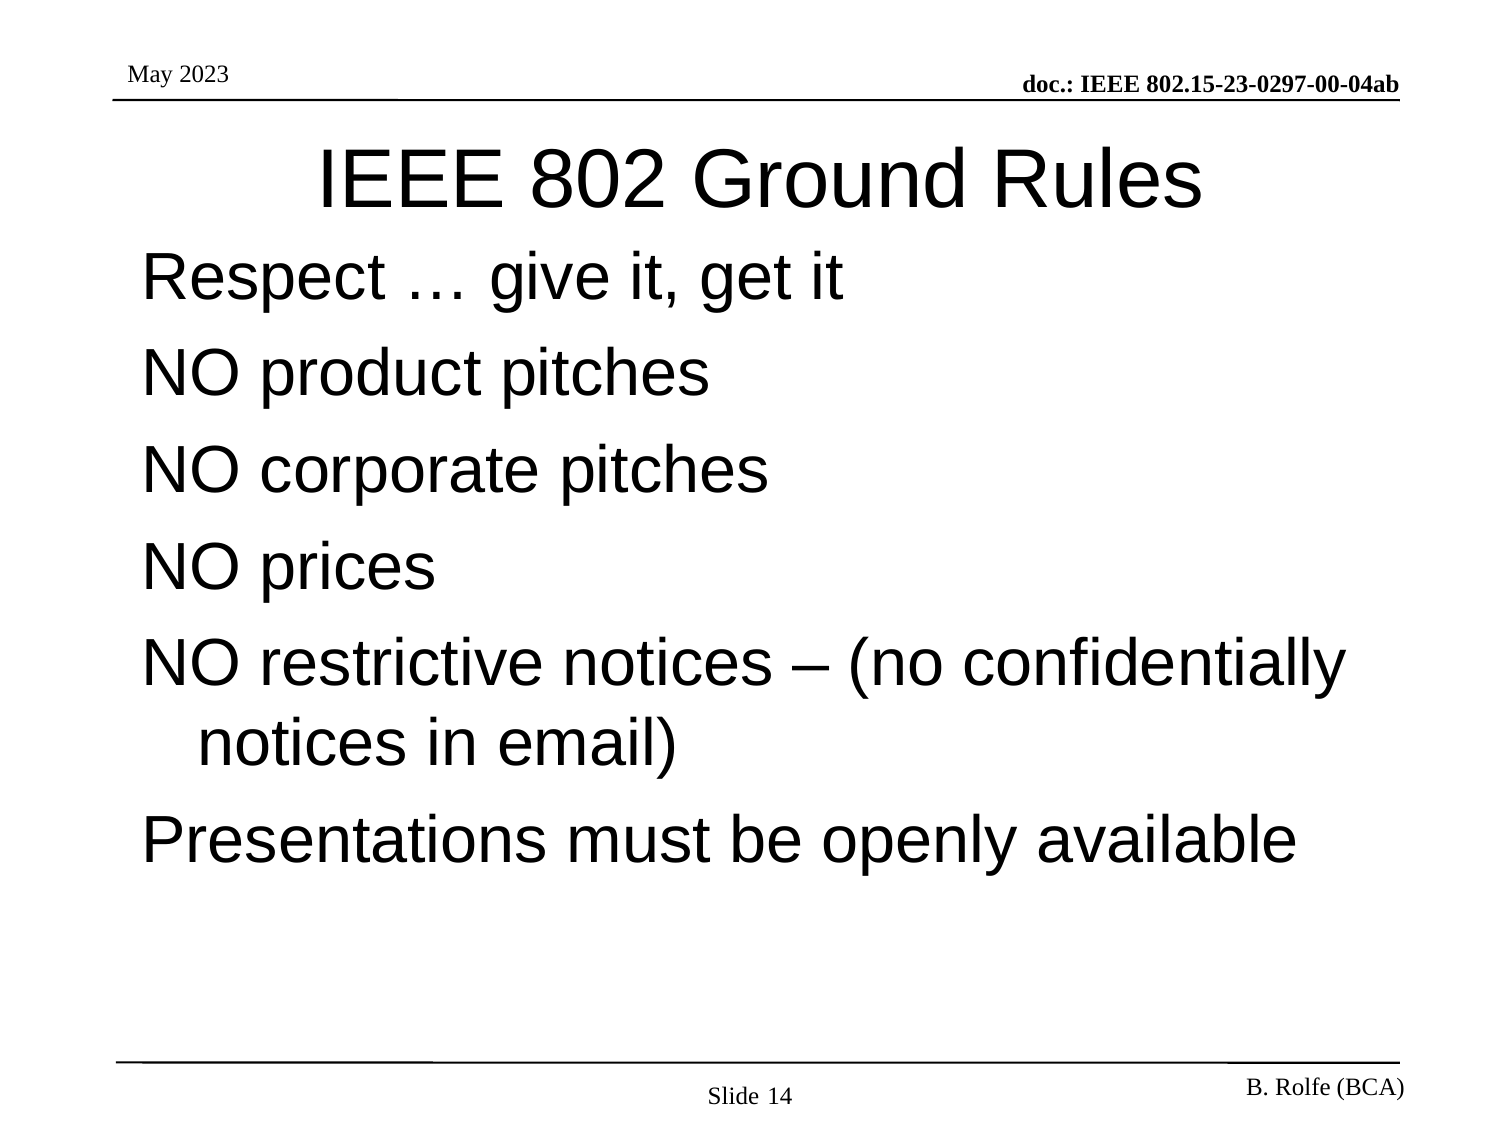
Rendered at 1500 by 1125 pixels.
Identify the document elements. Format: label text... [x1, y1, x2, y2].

title IEEE 802 Ground Rules [123, 112, 1398, 237]
slide_number Slide 14 [690, 1070, 810, 1111]
list Respect … give it, get it NO product pitches NO corporate pitches NO prices NO restrictive notices – (no confidentially notices in email) Presentations must be openly available [125, 224, 1400, 1024]
